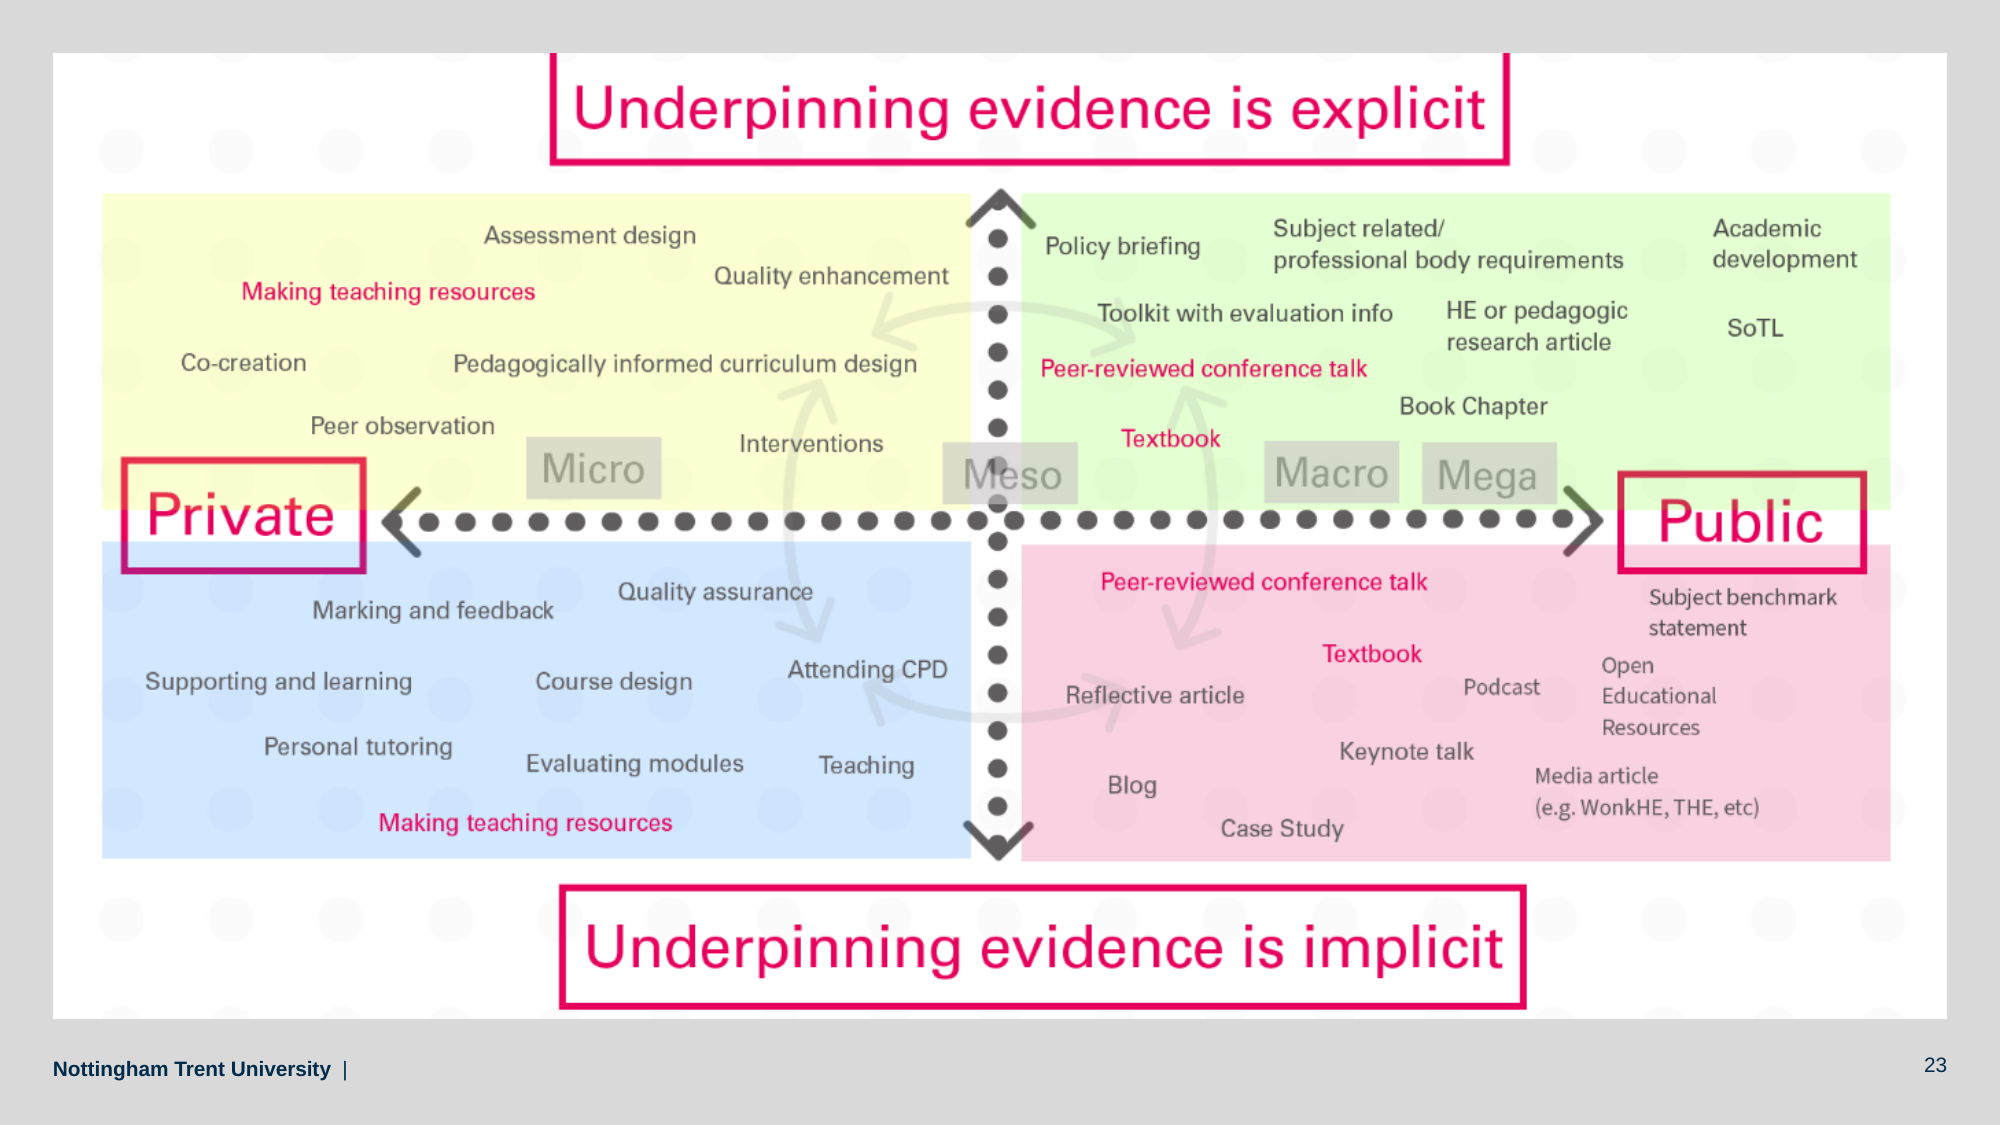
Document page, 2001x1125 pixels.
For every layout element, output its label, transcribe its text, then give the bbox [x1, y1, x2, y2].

slide_number 23 [1799, 1051, 1947, 1093]
picture [53, 53, 1947, 1019]
